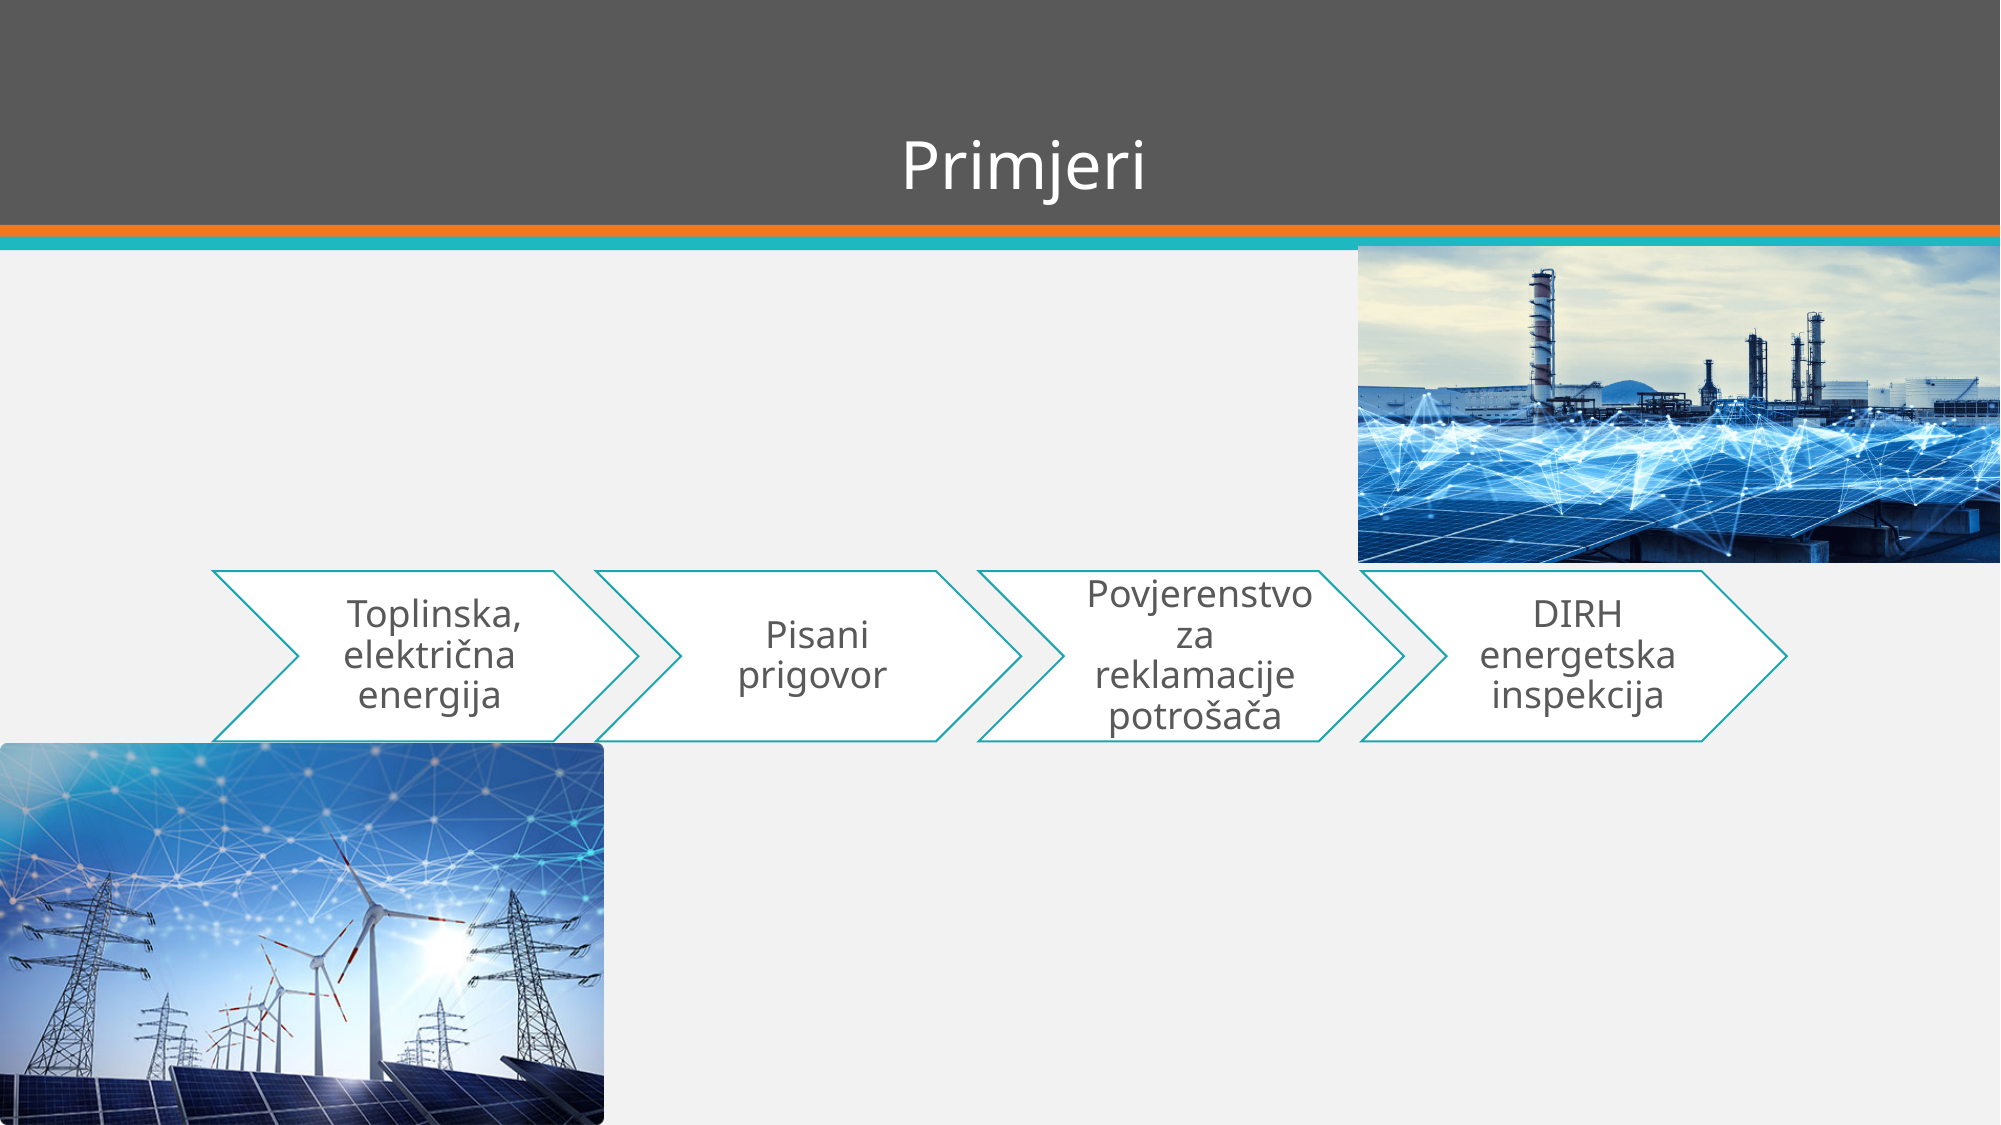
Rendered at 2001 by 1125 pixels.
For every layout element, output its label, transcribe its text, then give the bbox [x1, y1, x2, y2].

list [212, 299, 1788, 1013]
picture [0, 743, 604, 1125]
title Primjeri [212, 41, 1788, 212]
picture [1358, 246, 2000, 563]
